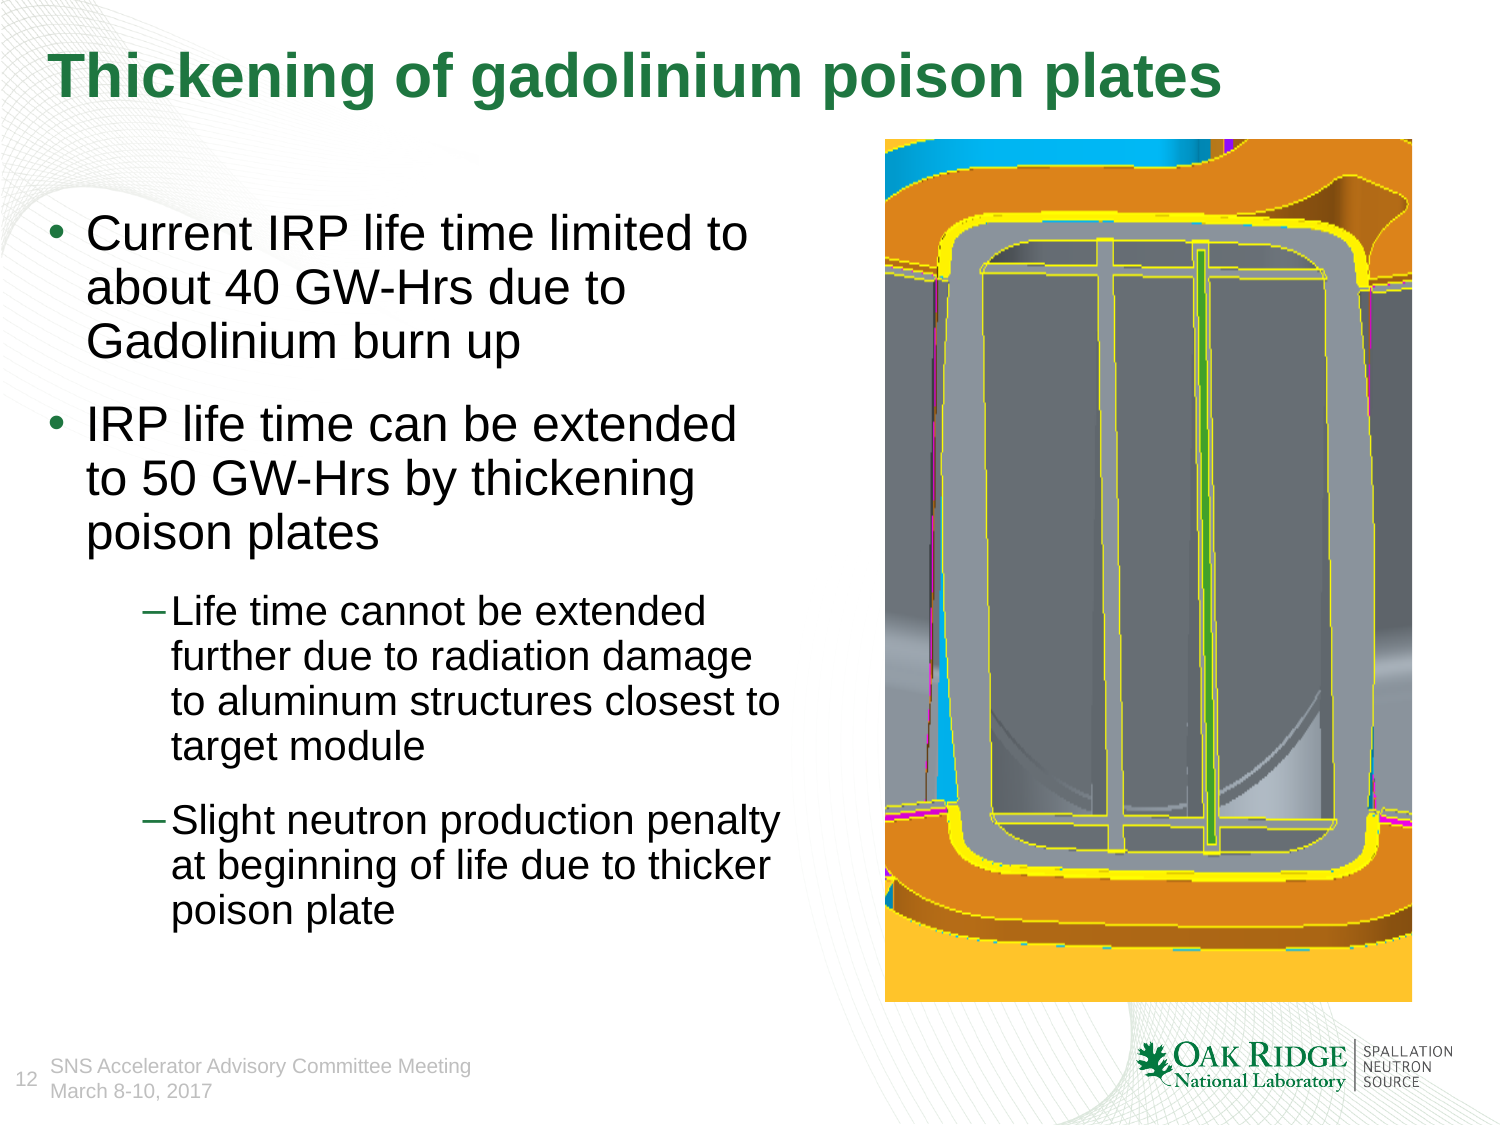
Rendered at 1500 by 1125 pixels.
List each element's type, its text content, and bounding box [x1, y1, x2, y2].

list Current IRP life time limited to about 40 GW-Hrs due to Gadolinium burn up IRP life time can be extended to 50 GW-Hrs by thickening poison plates Life time cannot be extended further due to radiation damage to aluminum structures closest to target module Slight neutron production penalty at beginning of life due to thicker poison plate [32, 199, 807, 1050]
title Thickening of gadolinium poison plates [32, 38, 1450, 119]
picture [48, 0, 1500, 1125]
